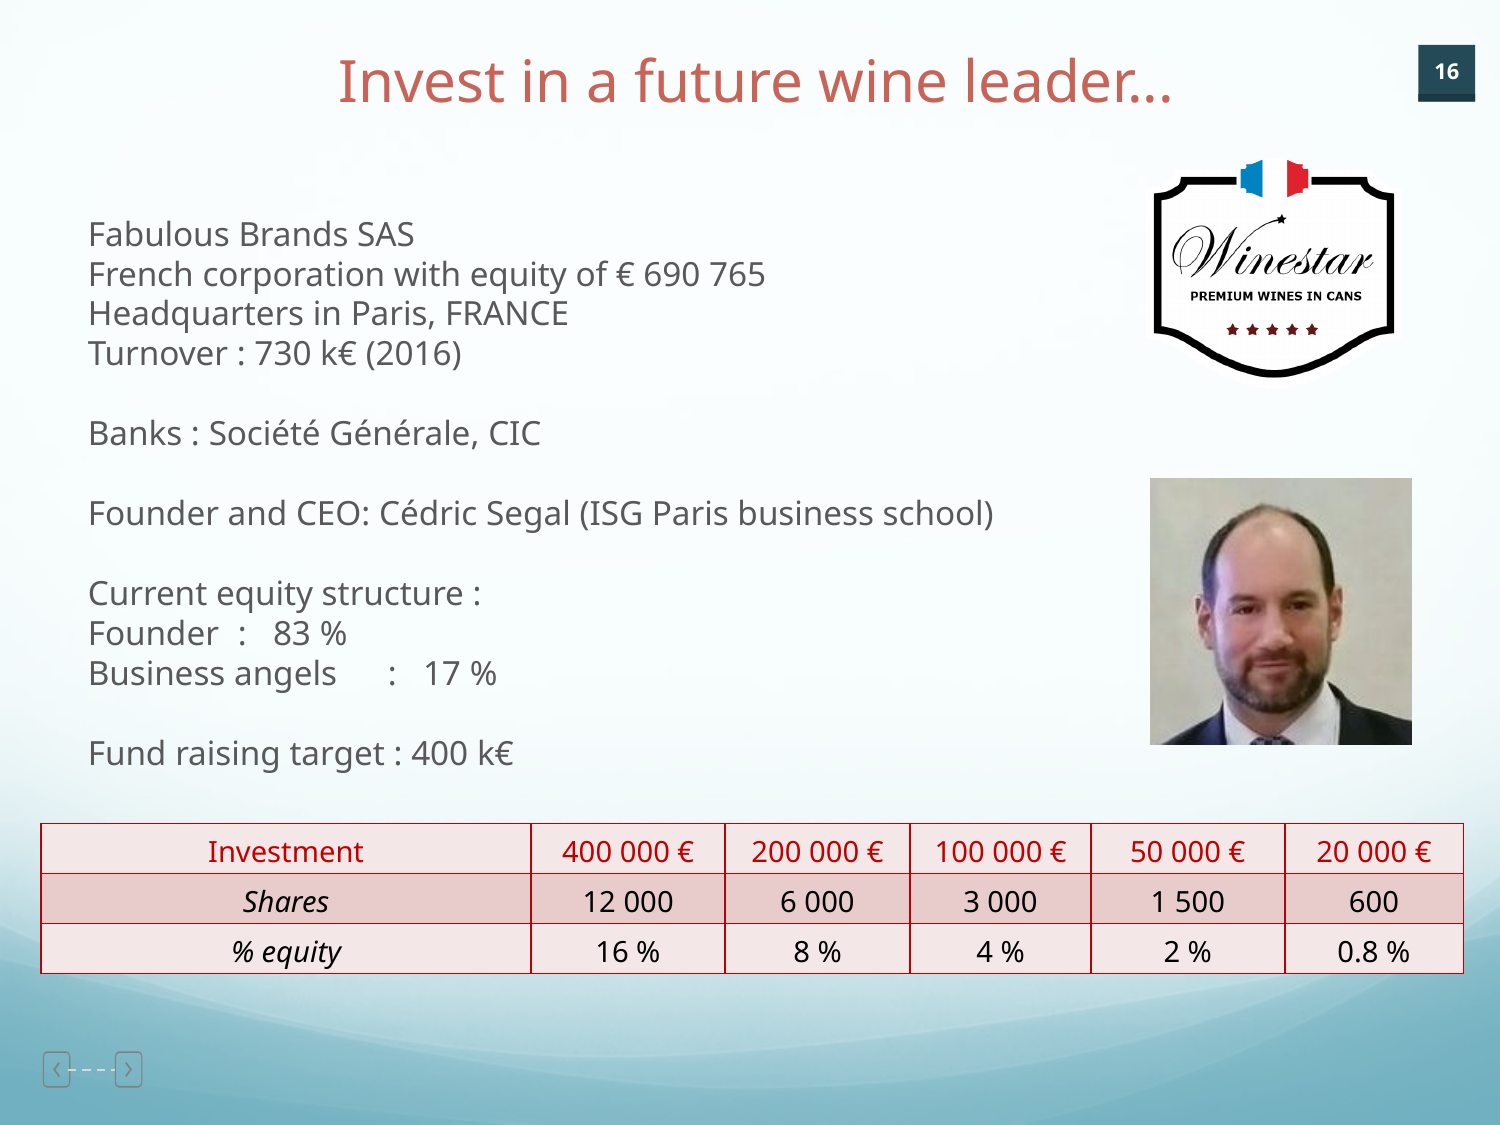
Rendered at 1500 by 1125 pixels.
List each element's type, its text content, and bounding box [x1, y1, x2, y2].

table_cell 16 % [532, 924, 724, 973]
table_cell 12 000 [532, 874, 724, 923]
table_cell 3 000 [911, 874, 1090, 923]
picture [1105, 118, 1443, 421]
table_cell 600 [1286, 874, 1463, 923]
table_cell 4 % [911, 924, 1090, 973]
table_cell 2 % [1092, 924, 1284, 973]
table_cell 1 500 [1092, 874, 1284, 923]
table_cell 6 000 [726, 874, 909, 923]
table_header 400 000 € [532, 824, 724, 873]
table_cell 8 % [726, 924, 909, 973]
table_header 100 000 € [911, 824, 1090, 873]
table_header 20 000 € [1286, 824, 1463, 873]
picture [1150, 478, 1413, 746]
table_header 50 000 € [1092, 824, 1284, 873]
table_header 200 000 € [726, 824, 909, 873]
table_cell 0.8 % [1286, 924, 1463, 973]
table_header Investment [42, 824, 530, 873]
text_box Invest in a future wine leader... [323, 37, 1189, 122]
table_cell Shares [42, 874, 530, 923]
table_cell % equity [42, 924, 530, 973]
text_box Fabulous Brands SAS French corporation with equity of € 690 765 Headquarters in Paris, FRANCE Turnover : 730 k€ (2016) Banks : Société Générale, CIC Founder and CEO: Cédric Segal (ISG Paris business school) Current equity structure : Founder : 83 % Business angels : 17 % Fund raising target : 400 k€ [73, 205, 1011, 779]
